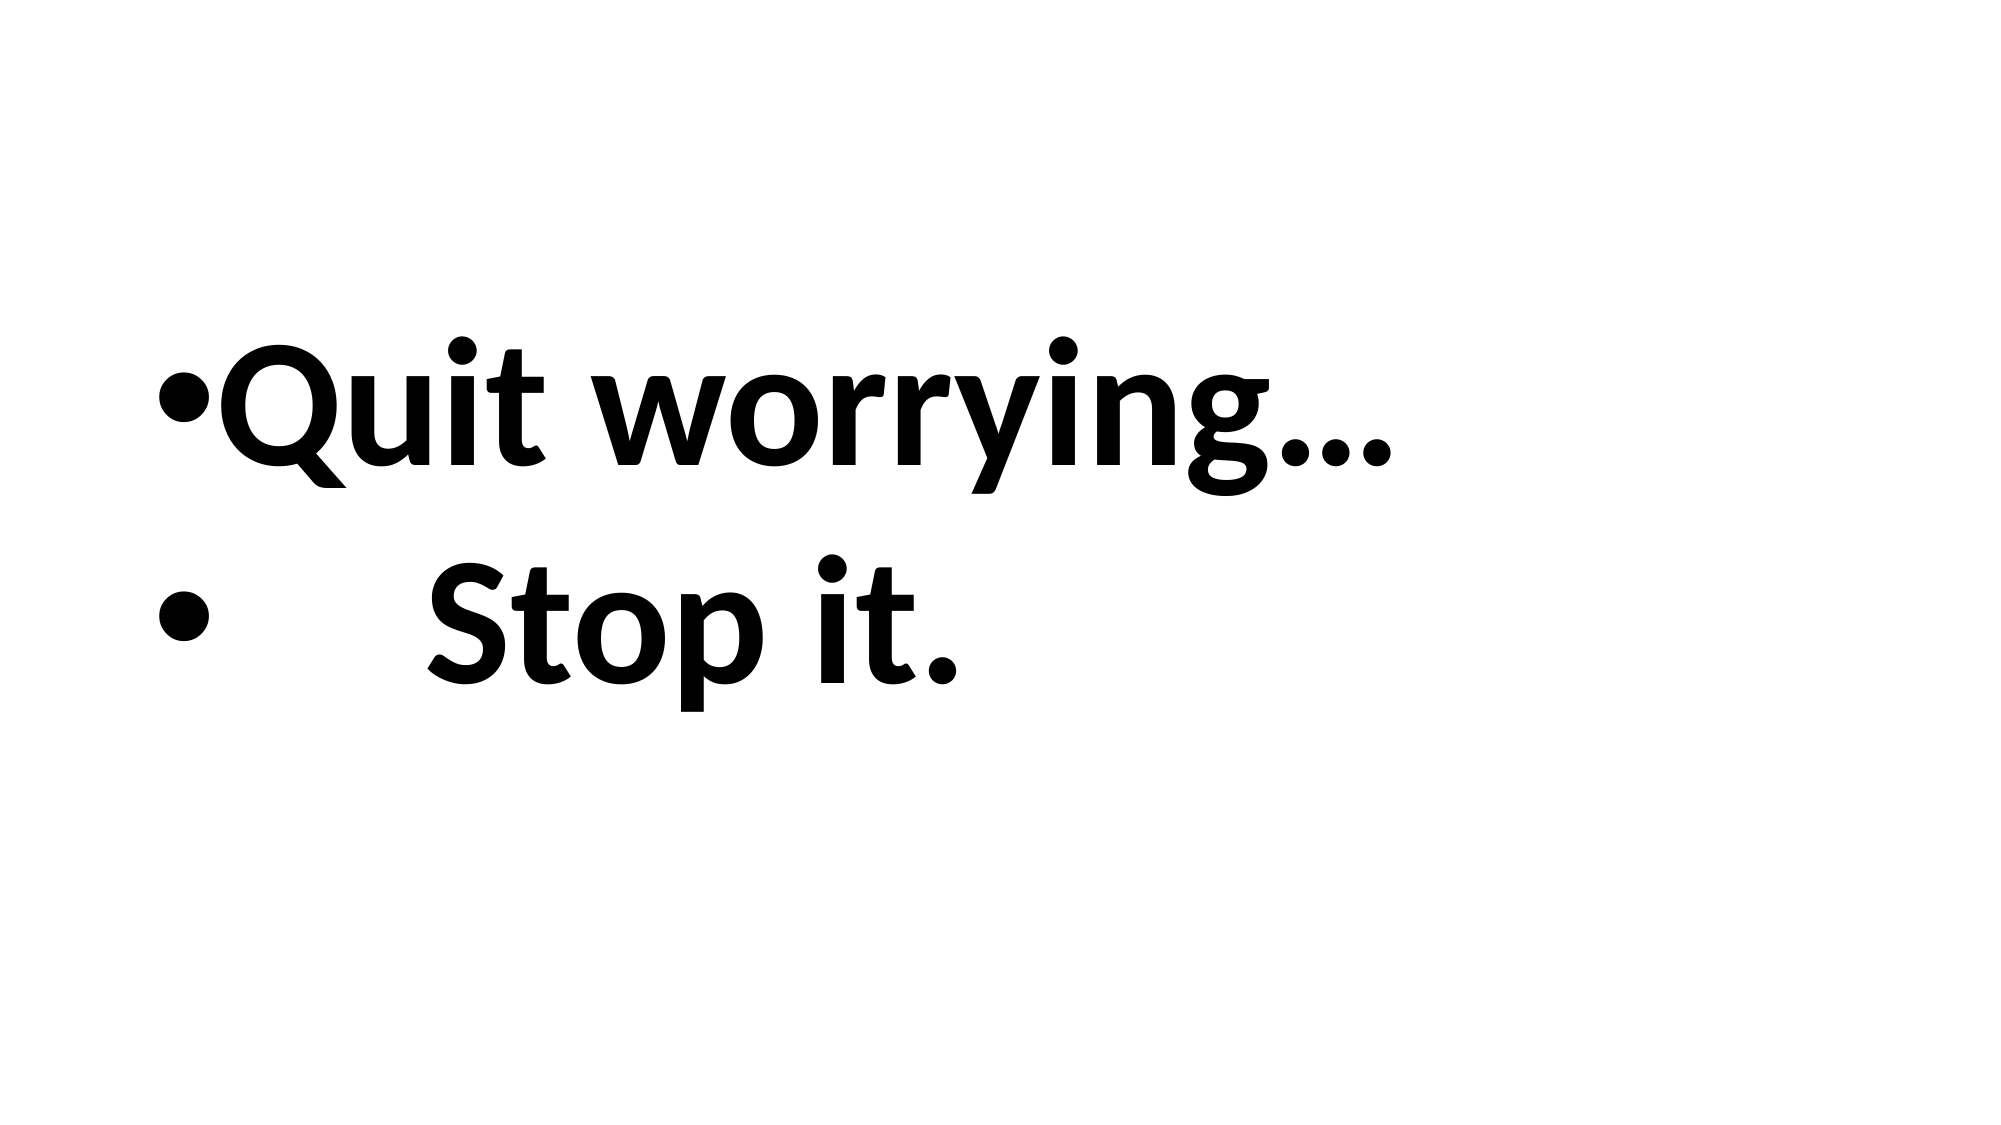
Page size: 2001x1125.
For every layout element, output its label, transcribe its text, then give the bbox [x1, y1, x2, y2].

list Quit worrying… Stop it. [137, 299, 1863, 1014]
